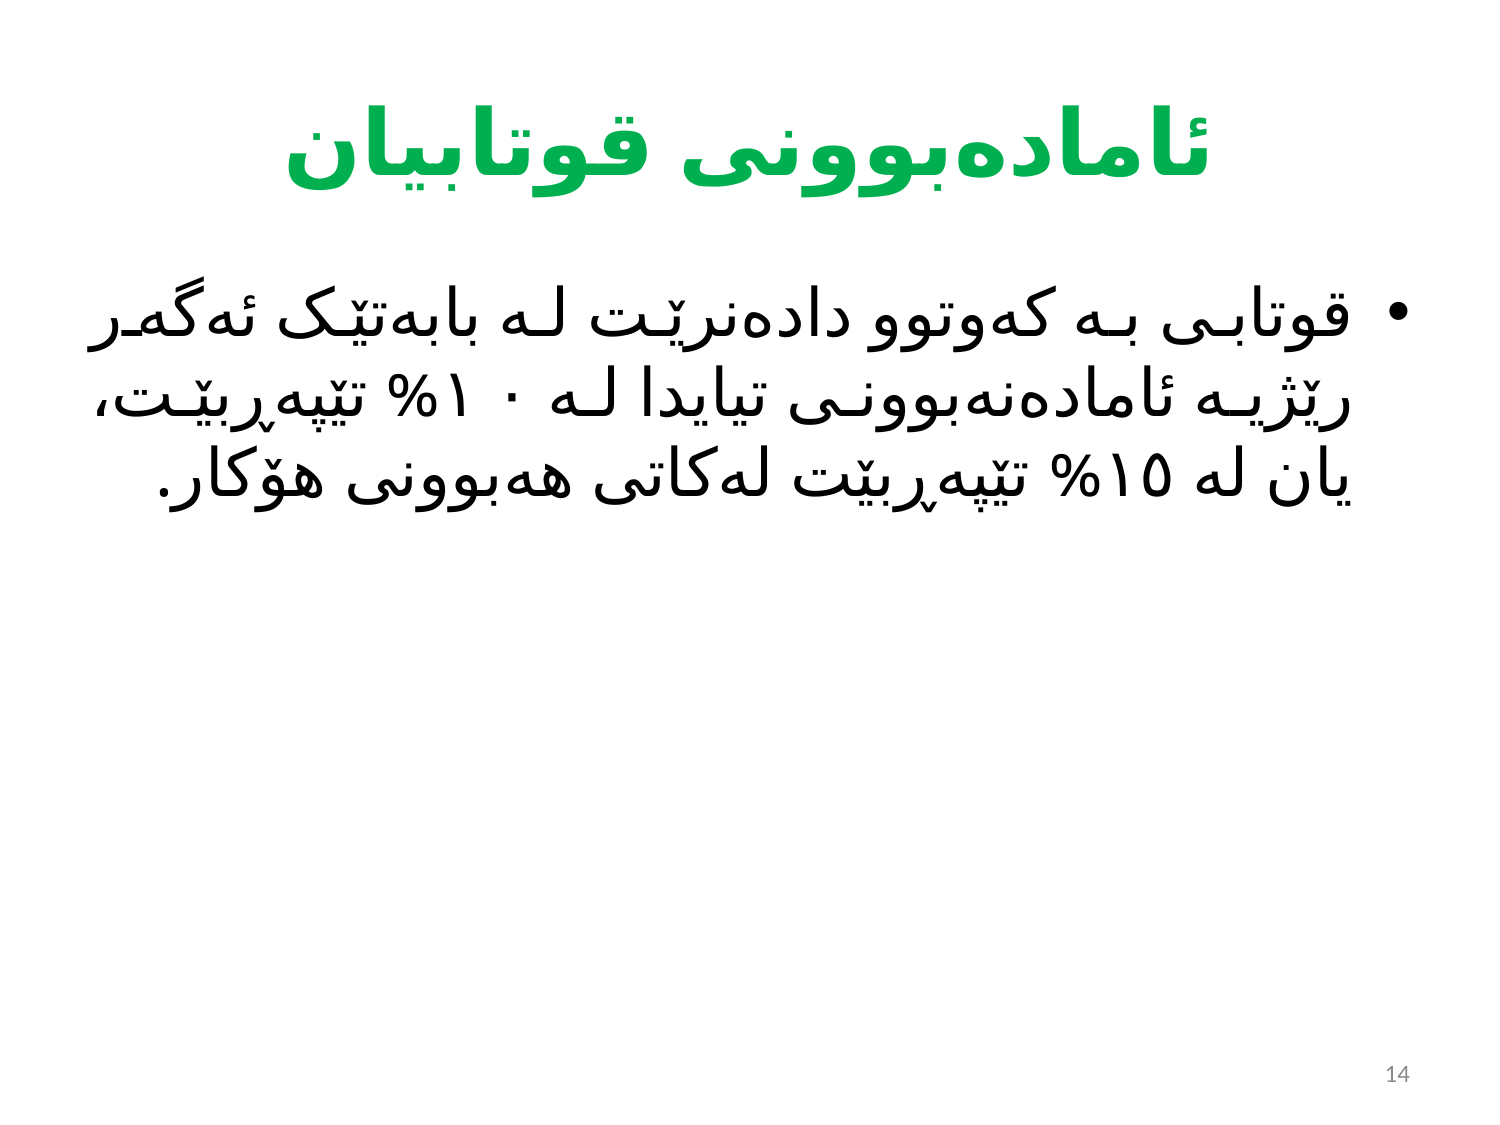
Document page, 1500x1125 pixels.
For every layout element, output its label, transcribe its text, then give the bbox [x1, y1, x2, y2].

title ئامادەبوونی قوتابیان [75, 45, 1425, 233]
slide_number 14 [1074, 1042, 1425, 1103]
list قوتابی بە کەوتوو دادەنرێت لە بابەتێک ئەگەر رێژیە ئامادەنەبوونی تیایدا لە ١٠% تێپەڕبێت، یان لە ١٥% تێپەڕبێت لەکاتی هەبوونی هۆکار. [75, 262, 1425, 1005]
